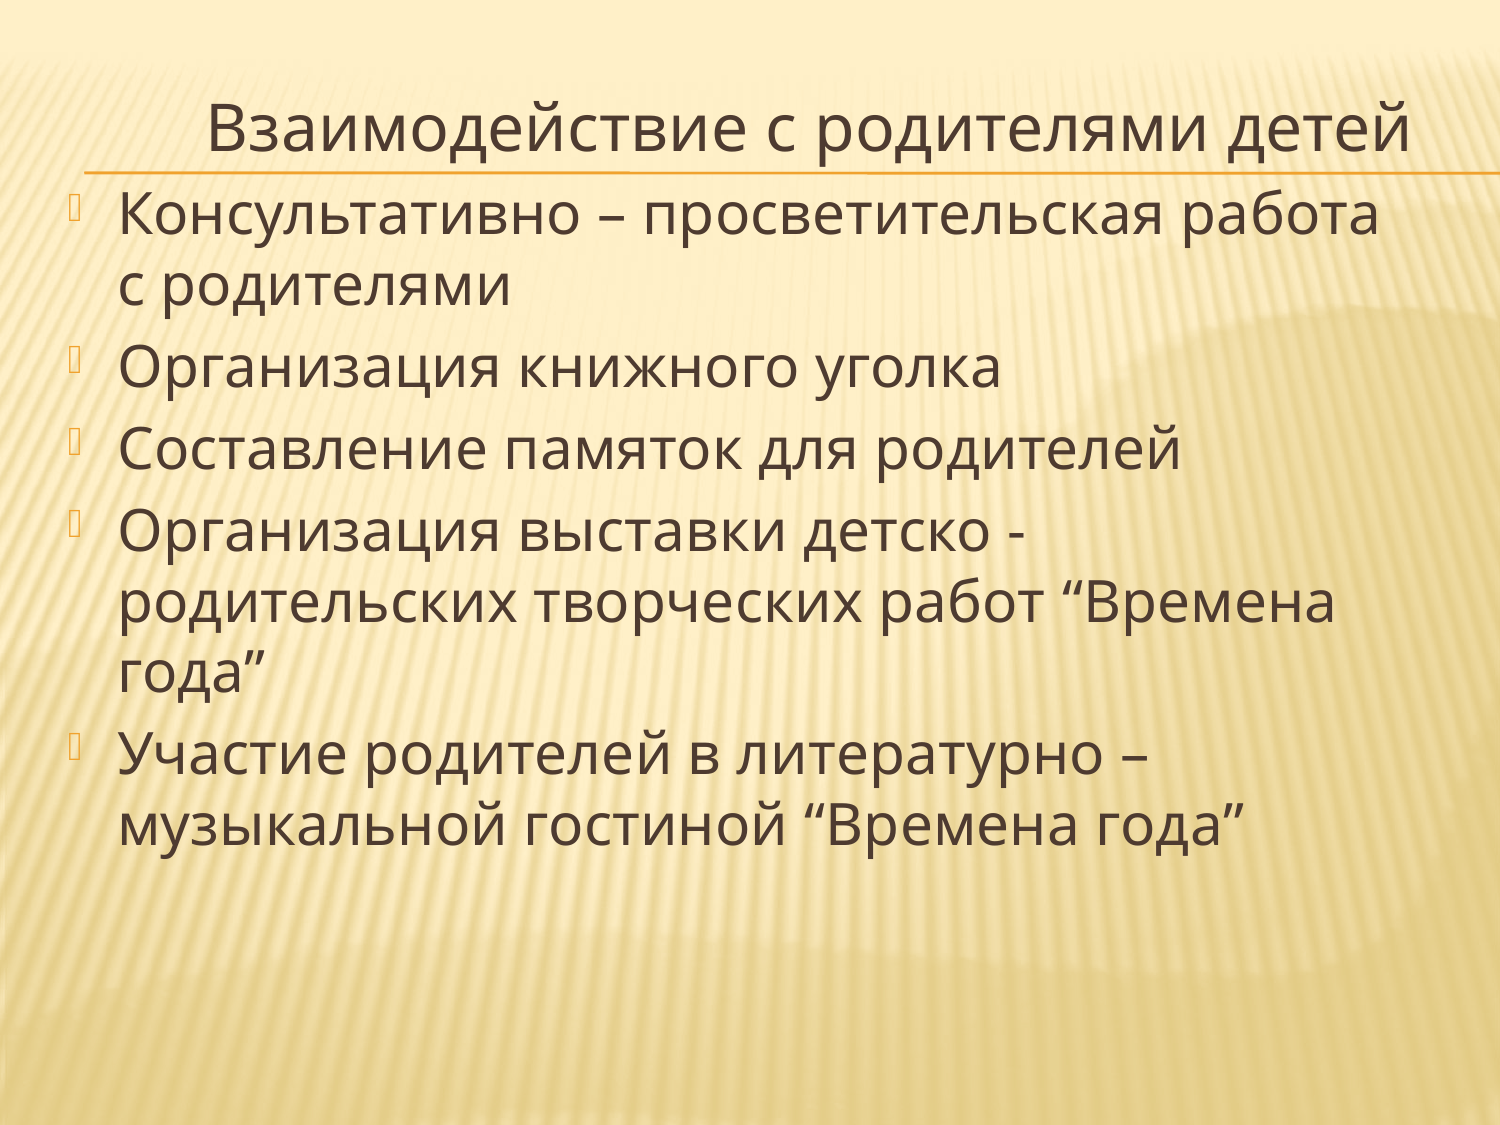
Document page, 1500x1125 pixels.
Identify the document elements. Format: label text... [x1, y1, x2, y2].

list Взаимодействие с родителями детей Консультативно – просветительская работа с родителями Организация книжного уголка Составление памяток для родителей Организация выставки детско - родительских творческих работ “Времена года” Участие родителей в литературно – музыкальной гостиной “Времена года” [53, 78, 1437, 906]
